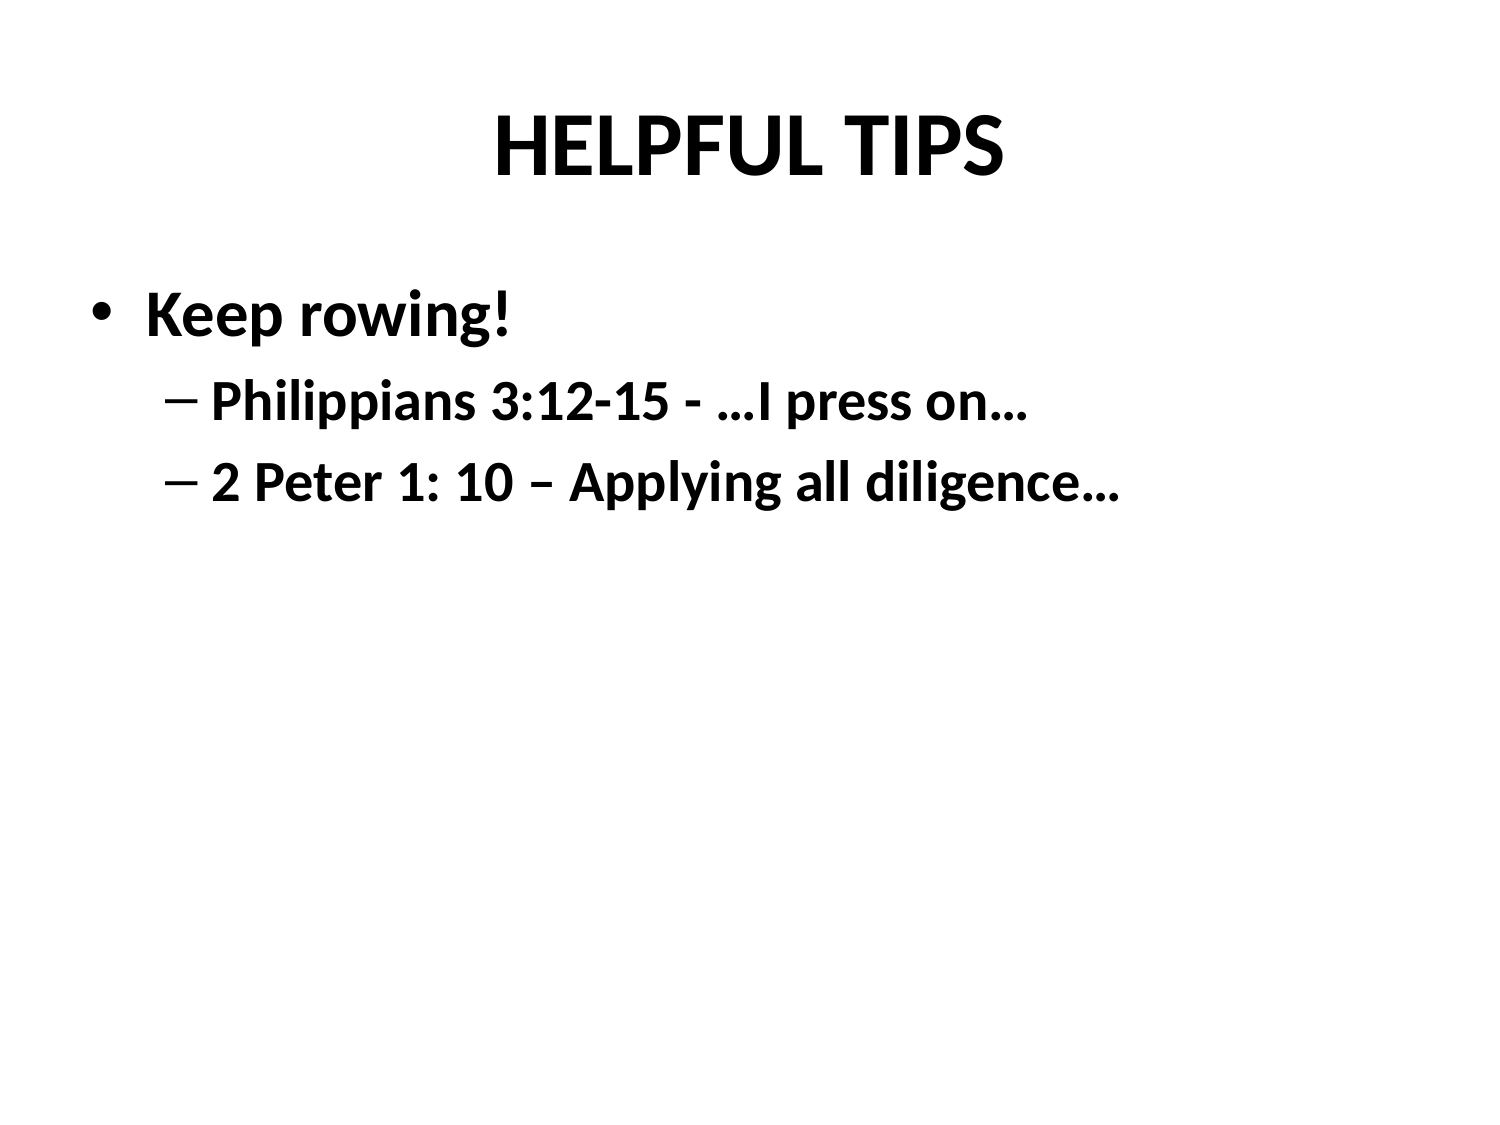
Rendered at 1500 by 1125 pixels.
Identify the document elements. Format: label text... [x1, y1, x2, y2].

list Keep rowing! Philippians 3:12-15 - …I press on… 2 Peter 1: 10 – Applying all diligence… [75, 262, 1425, 1005]
title HELPFUL TIPS [75, 45, 1425, 233]
